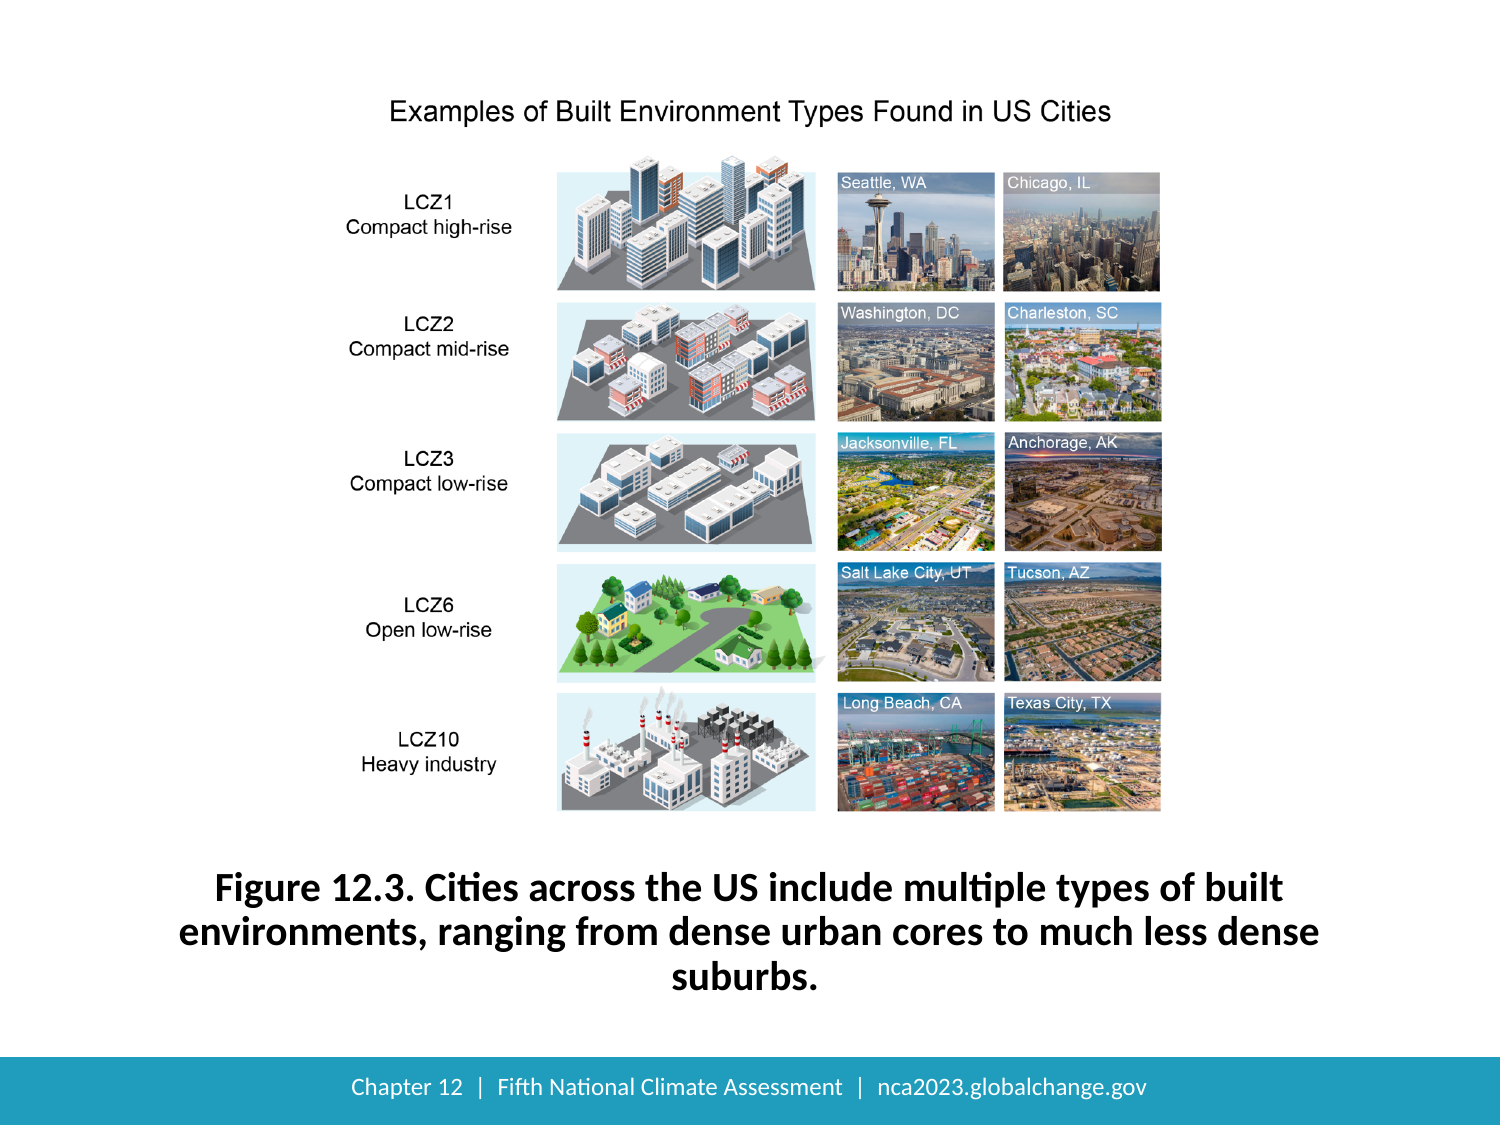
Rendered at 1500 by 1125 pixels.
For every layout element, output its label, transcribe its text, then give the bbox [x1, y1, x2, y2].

title Figure 12.3. Cities across the US include multiple types of built environments, ranging from dense urban cores to much less dense suburbs. [102, 855, 1398, 1009]
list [331, 70, 1169, 832]
